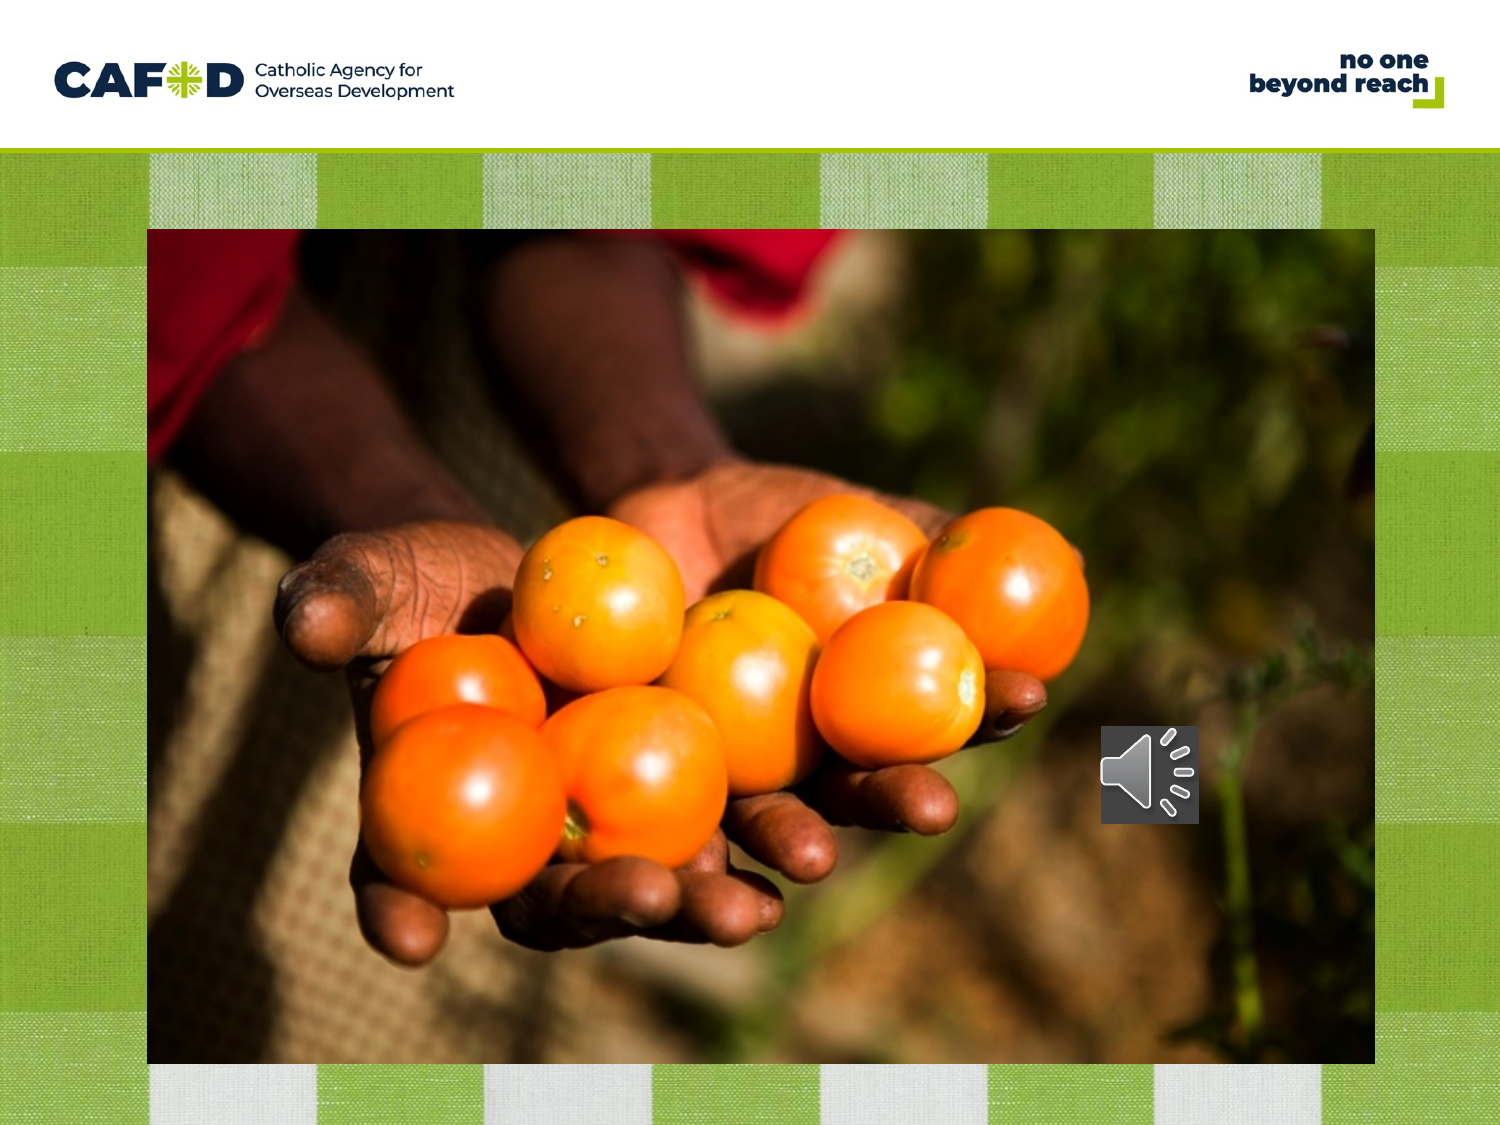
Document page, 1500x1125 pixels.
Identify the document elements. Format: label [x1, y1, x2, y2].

picture [1247, 52, 1446, 110]
picture [0, 153, 1500, 1125]
list [146, 229, 1422, 1064]
picture [52, 60, 457, 101]
